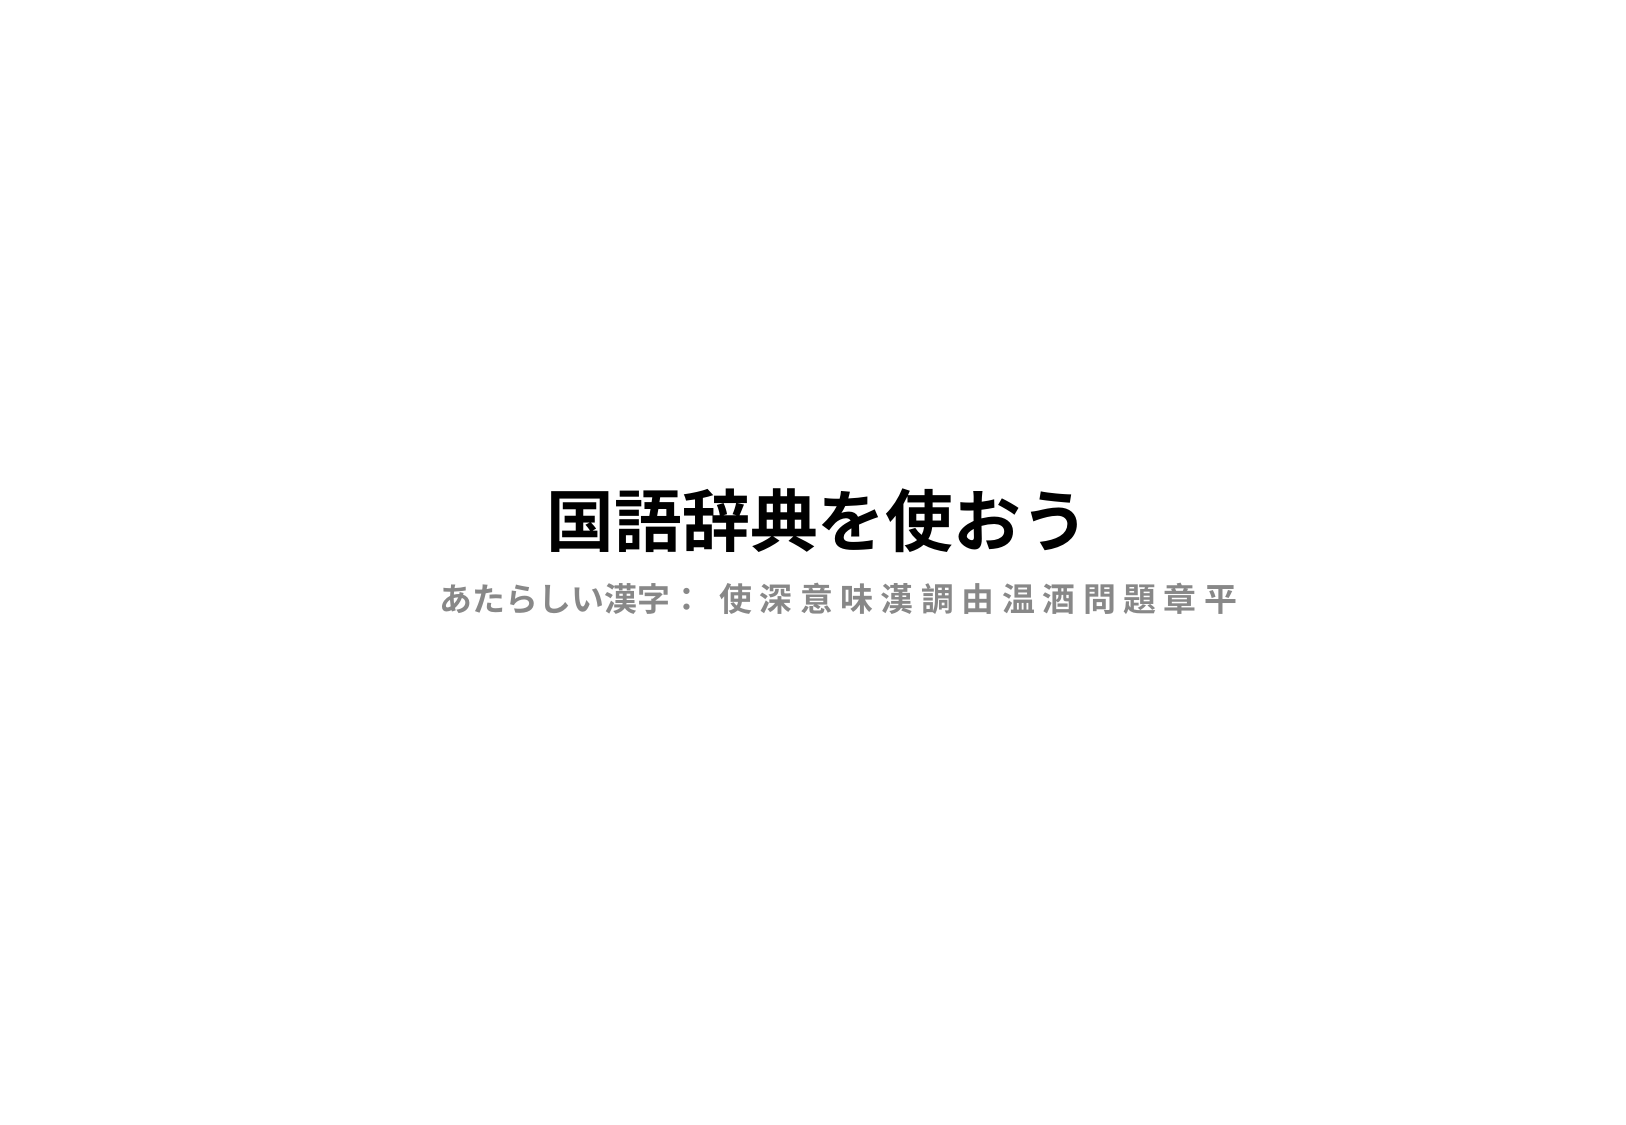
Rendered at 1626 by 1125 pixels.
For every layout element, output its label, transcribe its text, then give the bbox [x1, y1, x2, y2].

title 国語辞典を使おう [256, 471, 1379, 563]
list あたらしい漢字： 使 深 意 味 漢 調 由 温 酒 問 題 章 平 [256, 570, 1379, 626]
